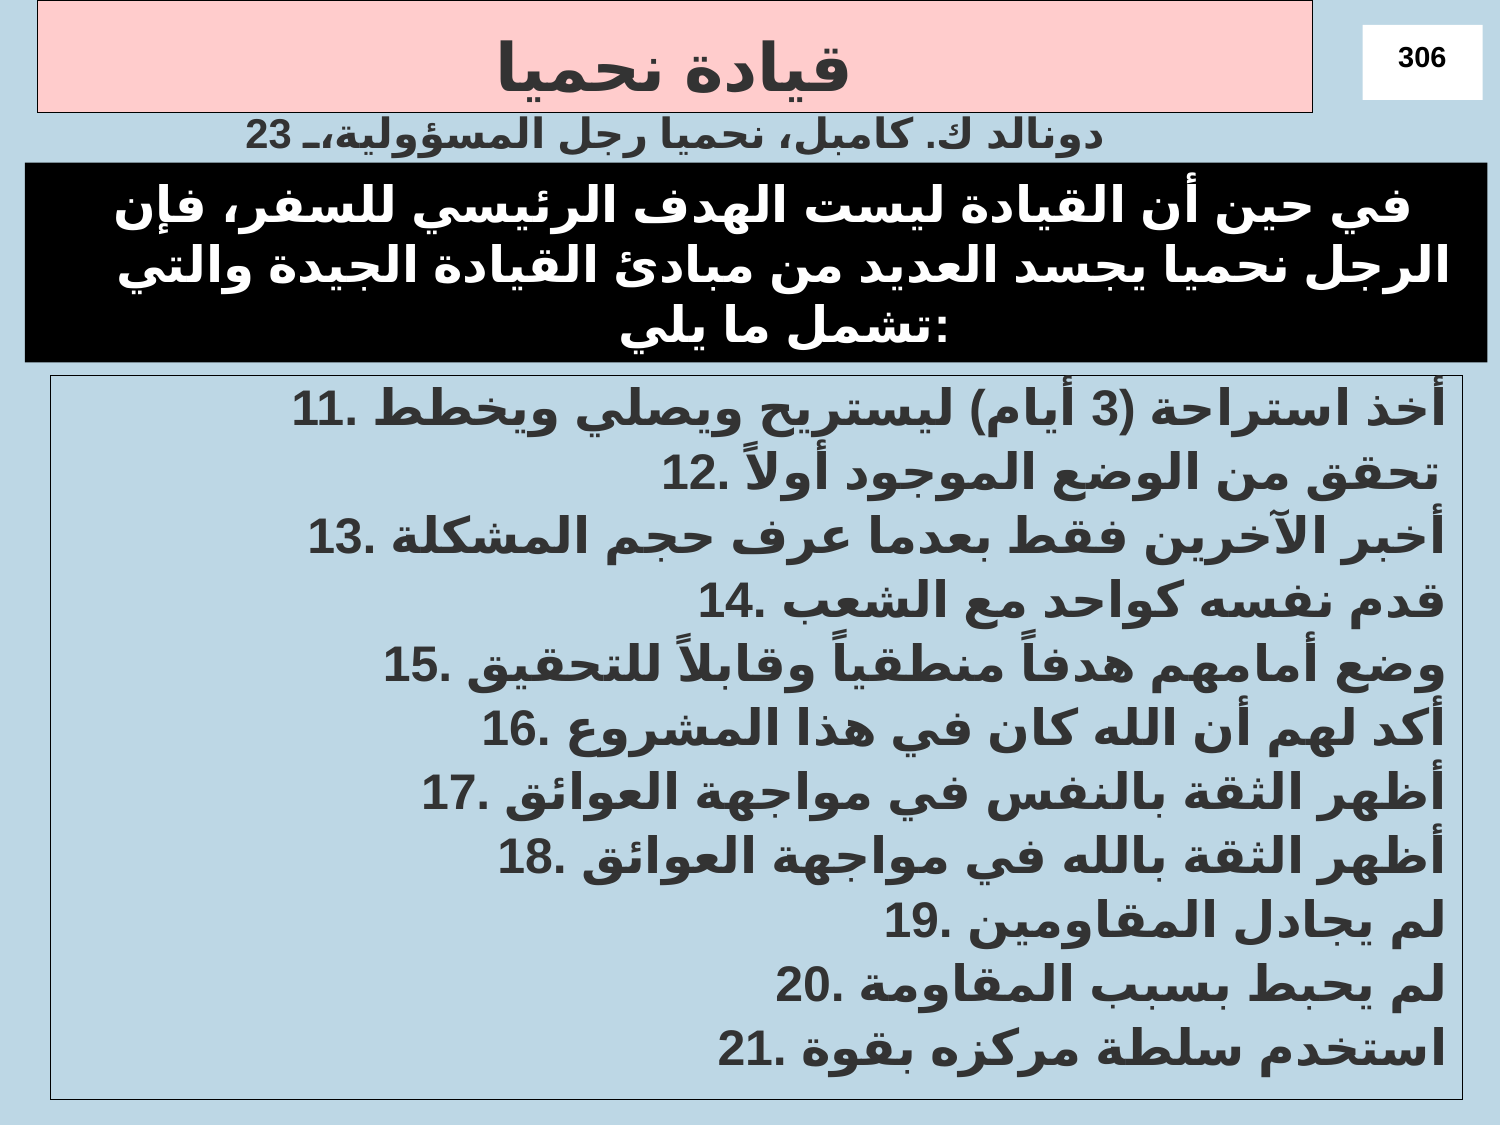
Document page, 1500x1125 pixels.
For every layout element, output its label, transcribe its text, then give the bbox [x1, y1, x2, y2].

text_box 306 [1362, 24, 1483, 100]
list في حين أن القيادة ليست الهدف الرئيسي للسفر، فإن الرجل نحميا يجسد العديد من مبادئ القيادة الجيدة والتي تشمل ما يلي: [24, 162, 1488, 363]
text_box دونالد ك. كامبل، نحميا رجل المسؤولية، 23 [230, 99, 1193, 165]
title قيادة نحميا [37, 0, 1313, 113]
list 11. أخذ استراحة (3 أيام) ليستريح ويصلي ويخطط 12. تحقق من الوضع الموجود أولاً 13. أخبر الآخرين فقط بعدما عرف حجم المشكلة 14. قدم نفسه كواحد مع الشعب 15. وضع أمامهم هدفاً منطقياً وقابلاً للتحقيق 16. أكد لهم أن الله كان في هذا المشروع 17. أظهر الثقة بالنفس في مواجهة العوائق 18. أظهر الثقة بالله في مواجهة العوائق 19. لم يجادل المقاومين 20. لم يحبط بسبب المقاومة 21. استخدم سلطة مركزه بقوة [50, 375, 1463, 1100]
